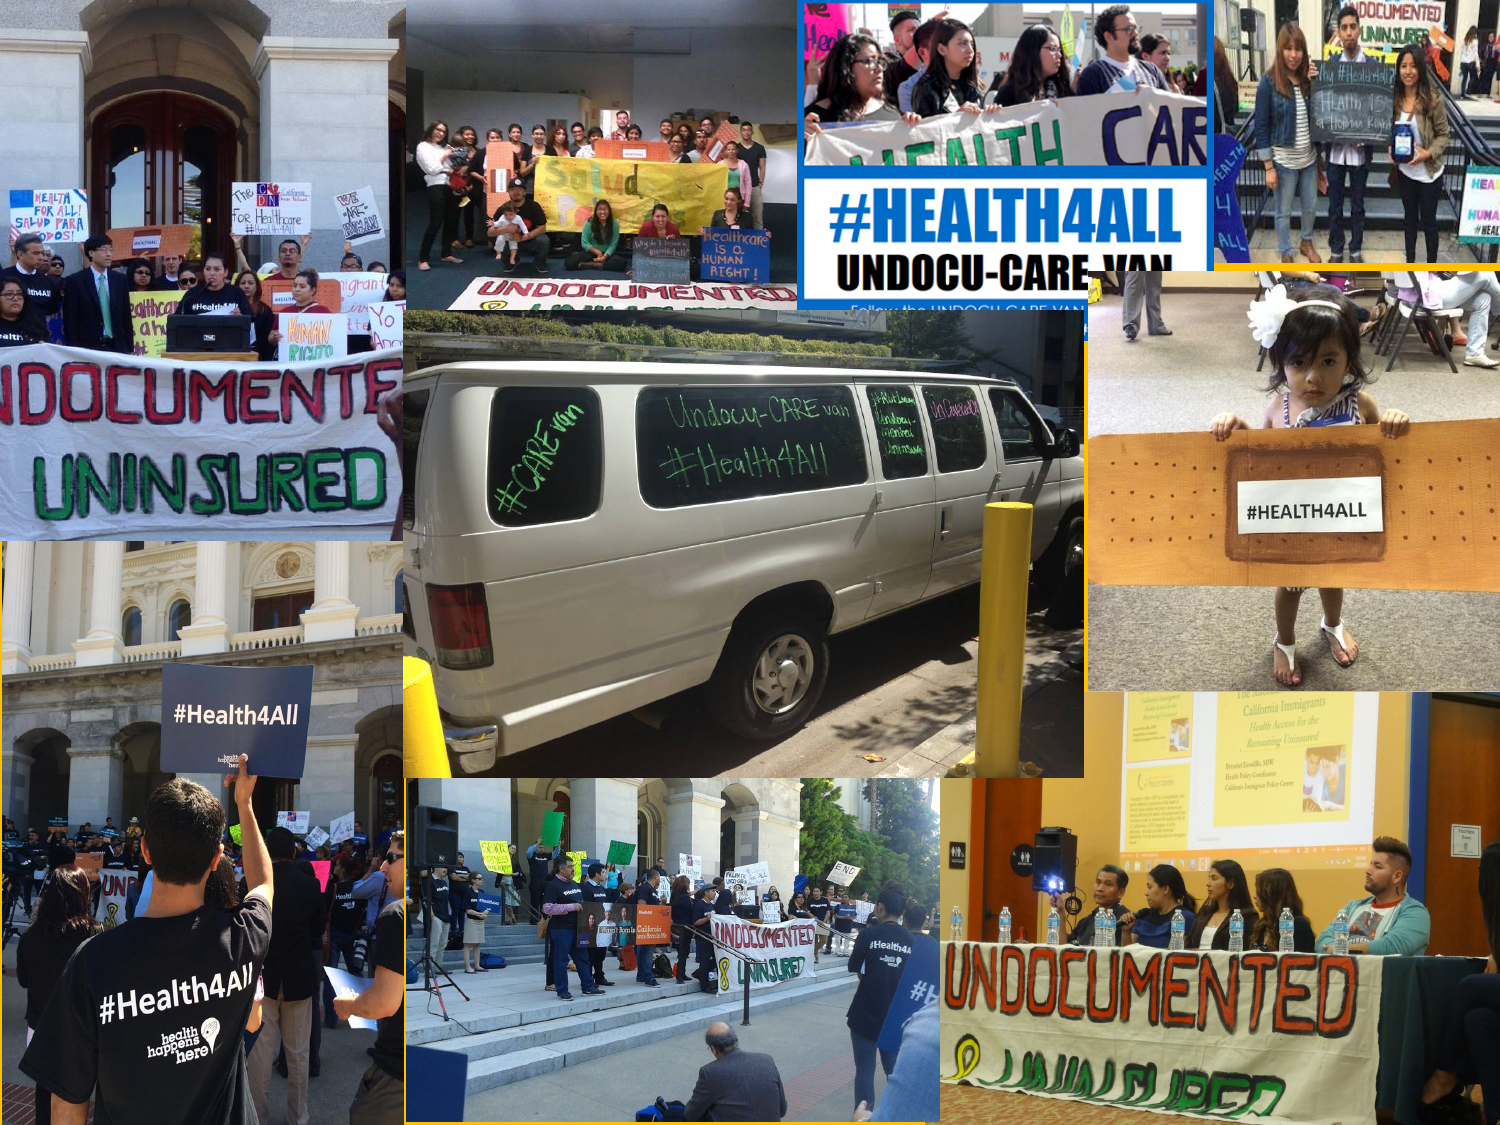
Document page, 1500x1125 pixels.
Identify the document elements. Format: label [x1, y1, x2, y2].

list [1220, 0, 1500, 263]
picture [0, 0, 1500, 1125]
